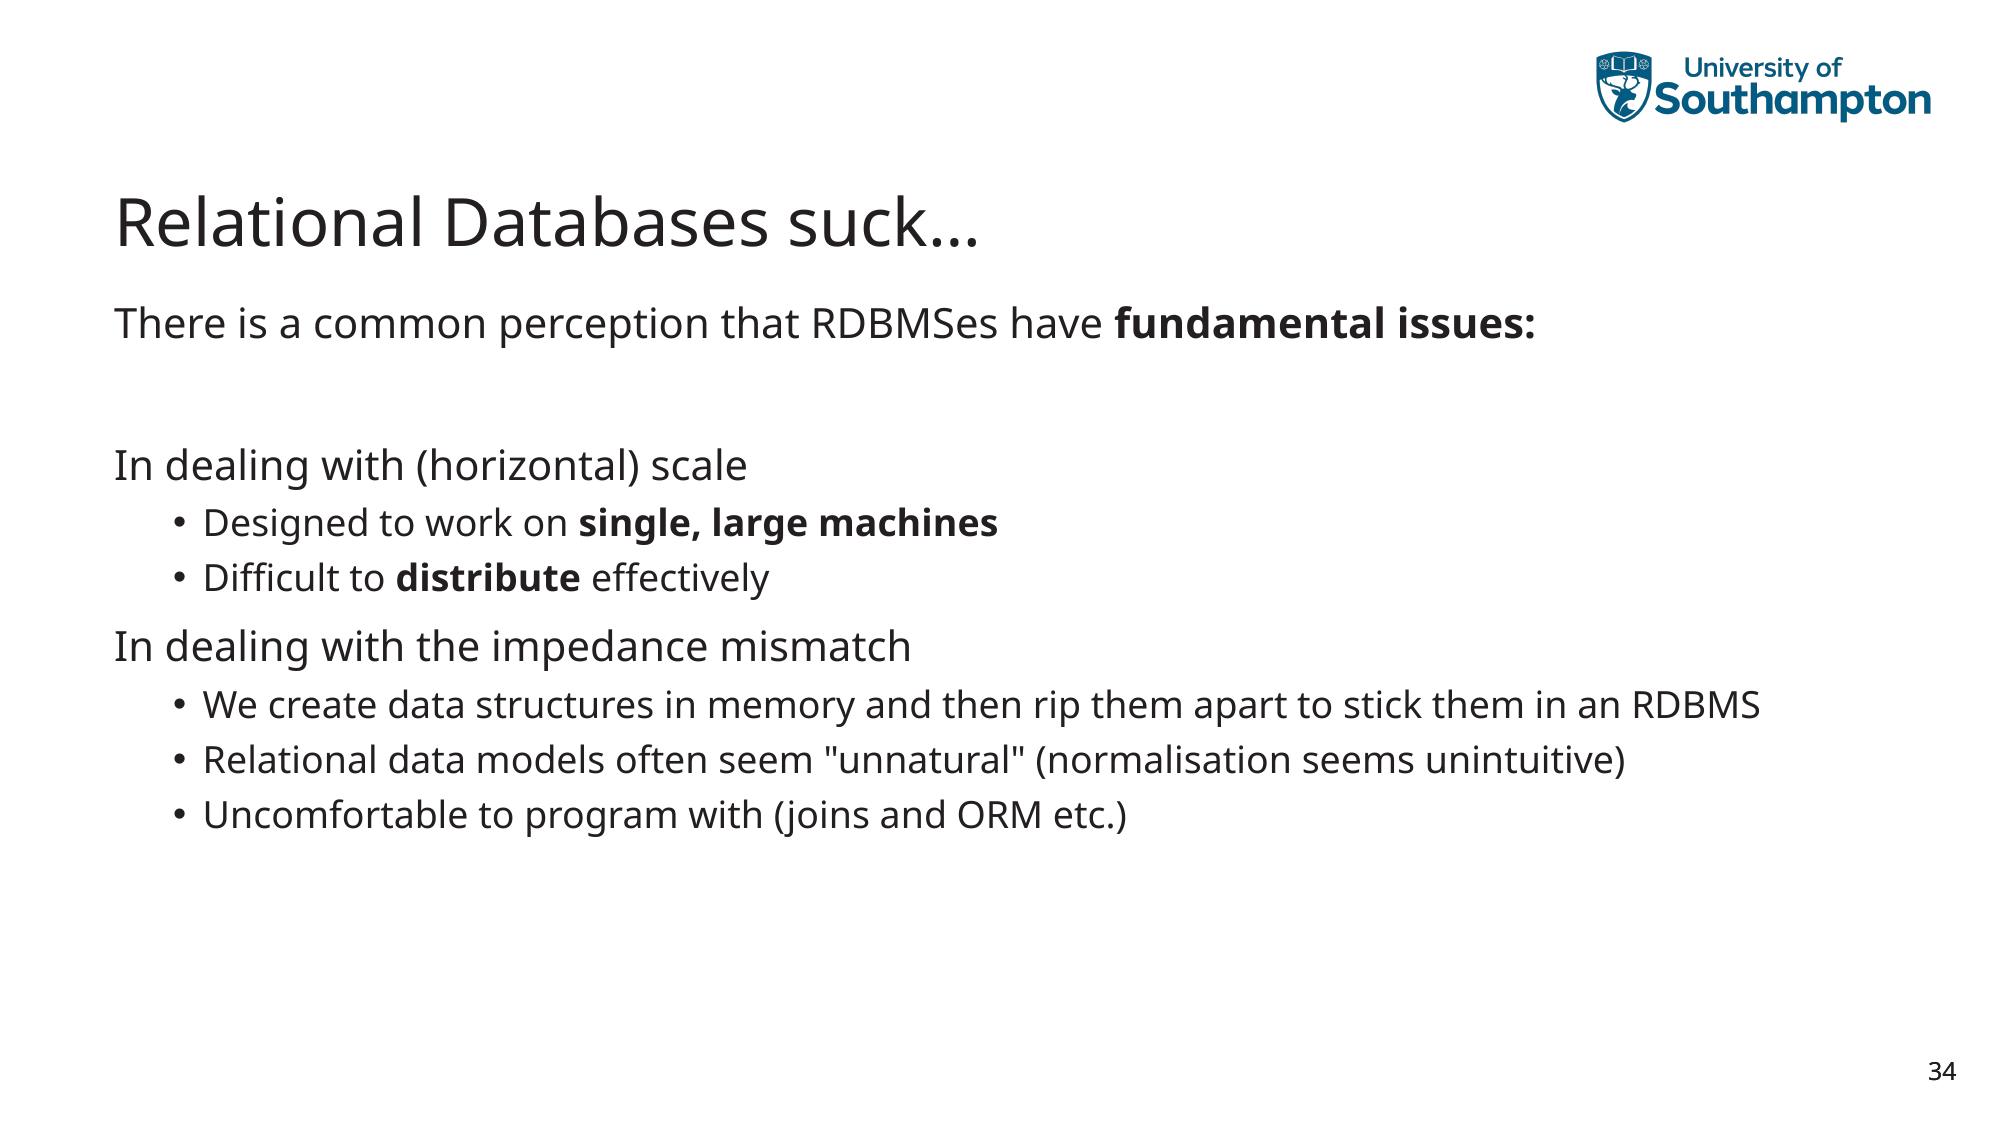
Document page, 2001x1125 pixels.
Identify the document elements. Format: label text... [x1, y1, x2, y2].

slide_number 34 [1897, 1046, 1969, 1094]
picture [1782, 97, 1791, 108]
picture [1758, 97, 1766, 113]
picture [1689, 97, 1698, 108]
picture [1890, 97, 1900, 108]
picture [1847, 97, 1857, 108]
picture [1823, 97, 1830, 113]
picture [1808, 97, 1815, 113]
picture [1527, 0, 2000, 220]
picture [1730, 97, 1736, 113]
picture [1626, 76, 1636, 88]
picture [1600, 80, 1617, 111]
picture [1626, 78, 1648, 111]
picture [1607, 76, 1624, 88]
title Relational Databases suck… [102, 113, 1898, 268]
list There is a common perception that RDBMSes have fundamental issues: In dealing with (horizontal) scale Designed to work on single, large machines Difficult to distribute effectively In dealing with the impedance mismatch We create data structures in memory and then rip them apart to stick them in an RDBMS Relational data models often seem "unnatural" (normalisation seems unintuitive) Uncomfortable to program with (joins and ORM etc.) [102, 290, 1898, 1024]
